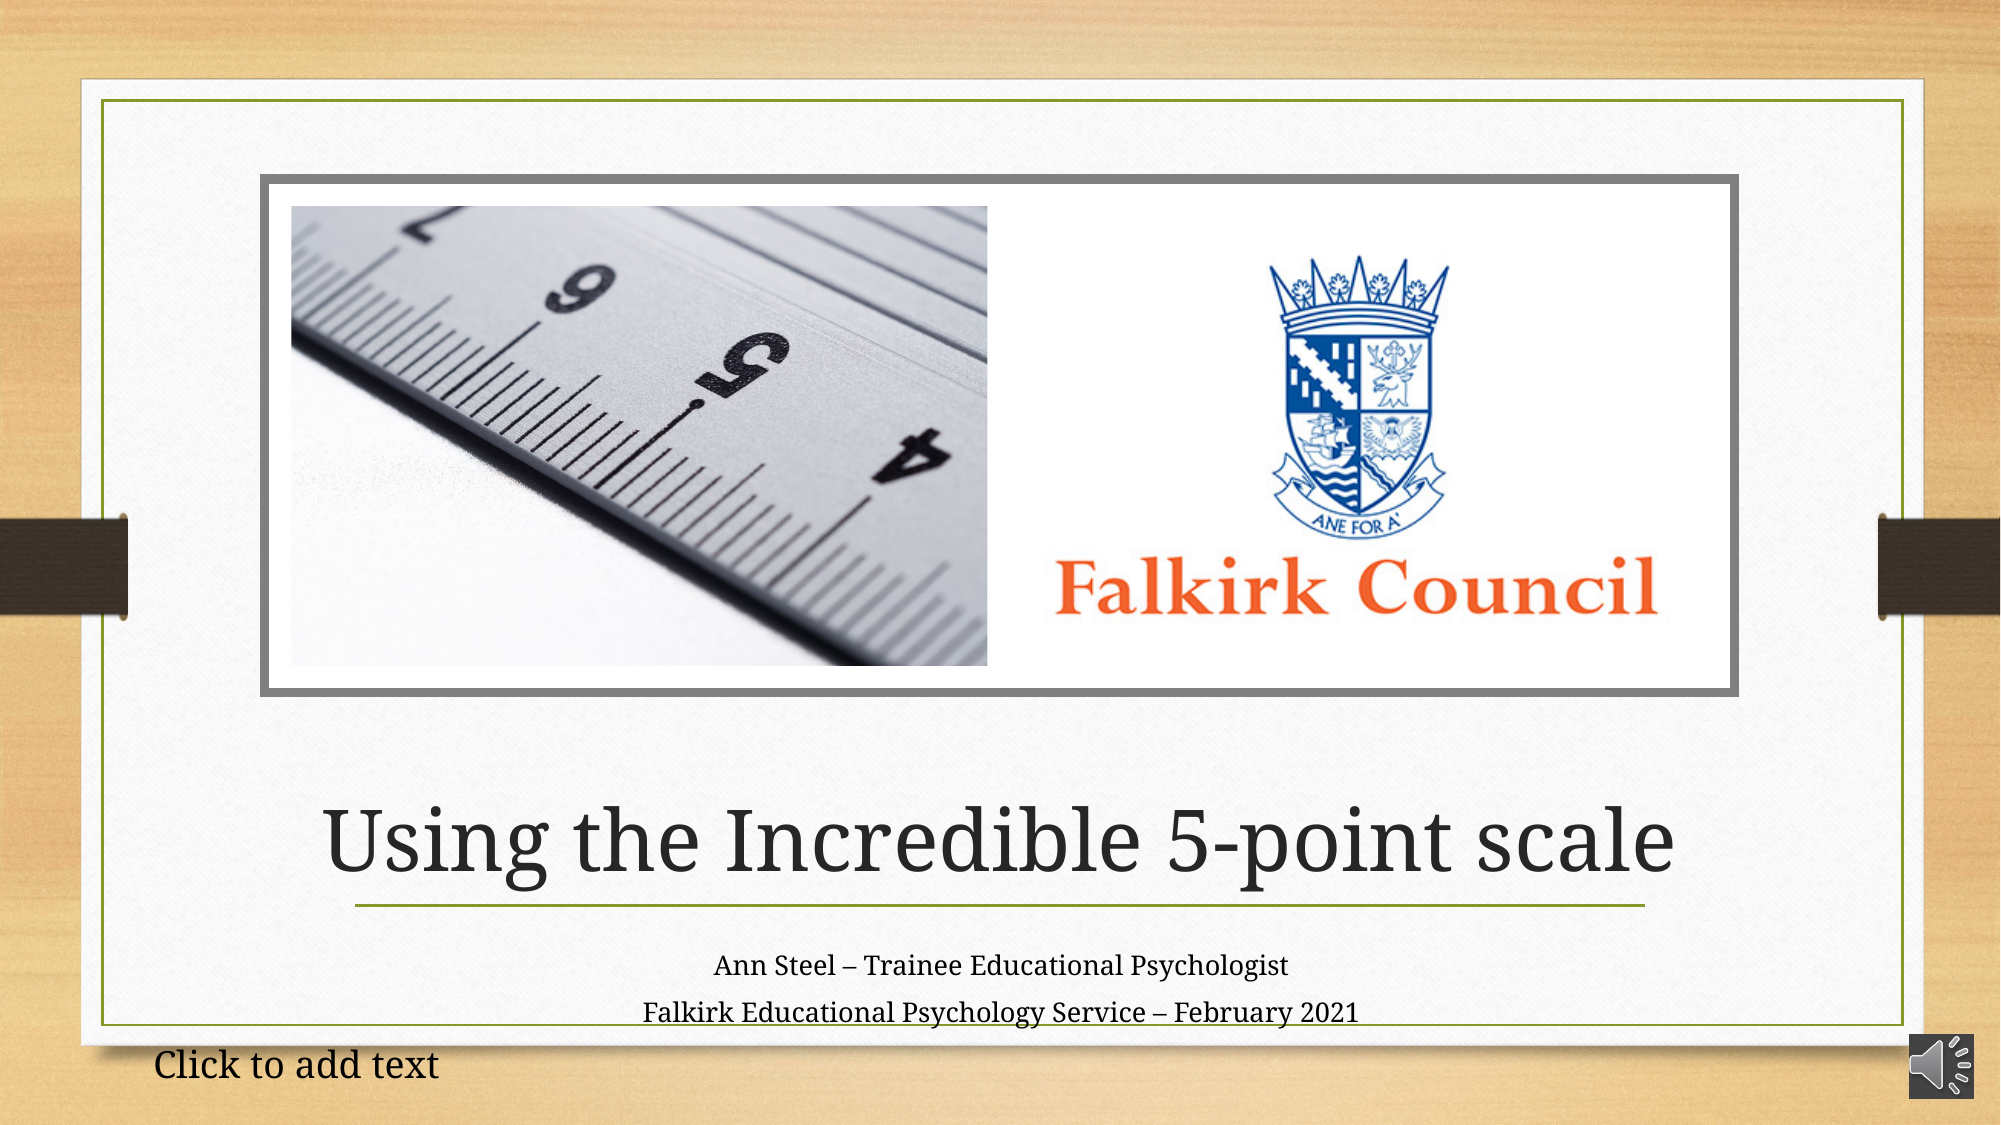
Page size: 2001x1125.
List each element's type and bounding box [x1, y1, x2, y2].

picture [1013, 205, 1708, 666]
picture [291, 205, 988, 666]
picture [1908, 1033, 1976, 1101]
text_box [0, 0, 2000, 1125]
